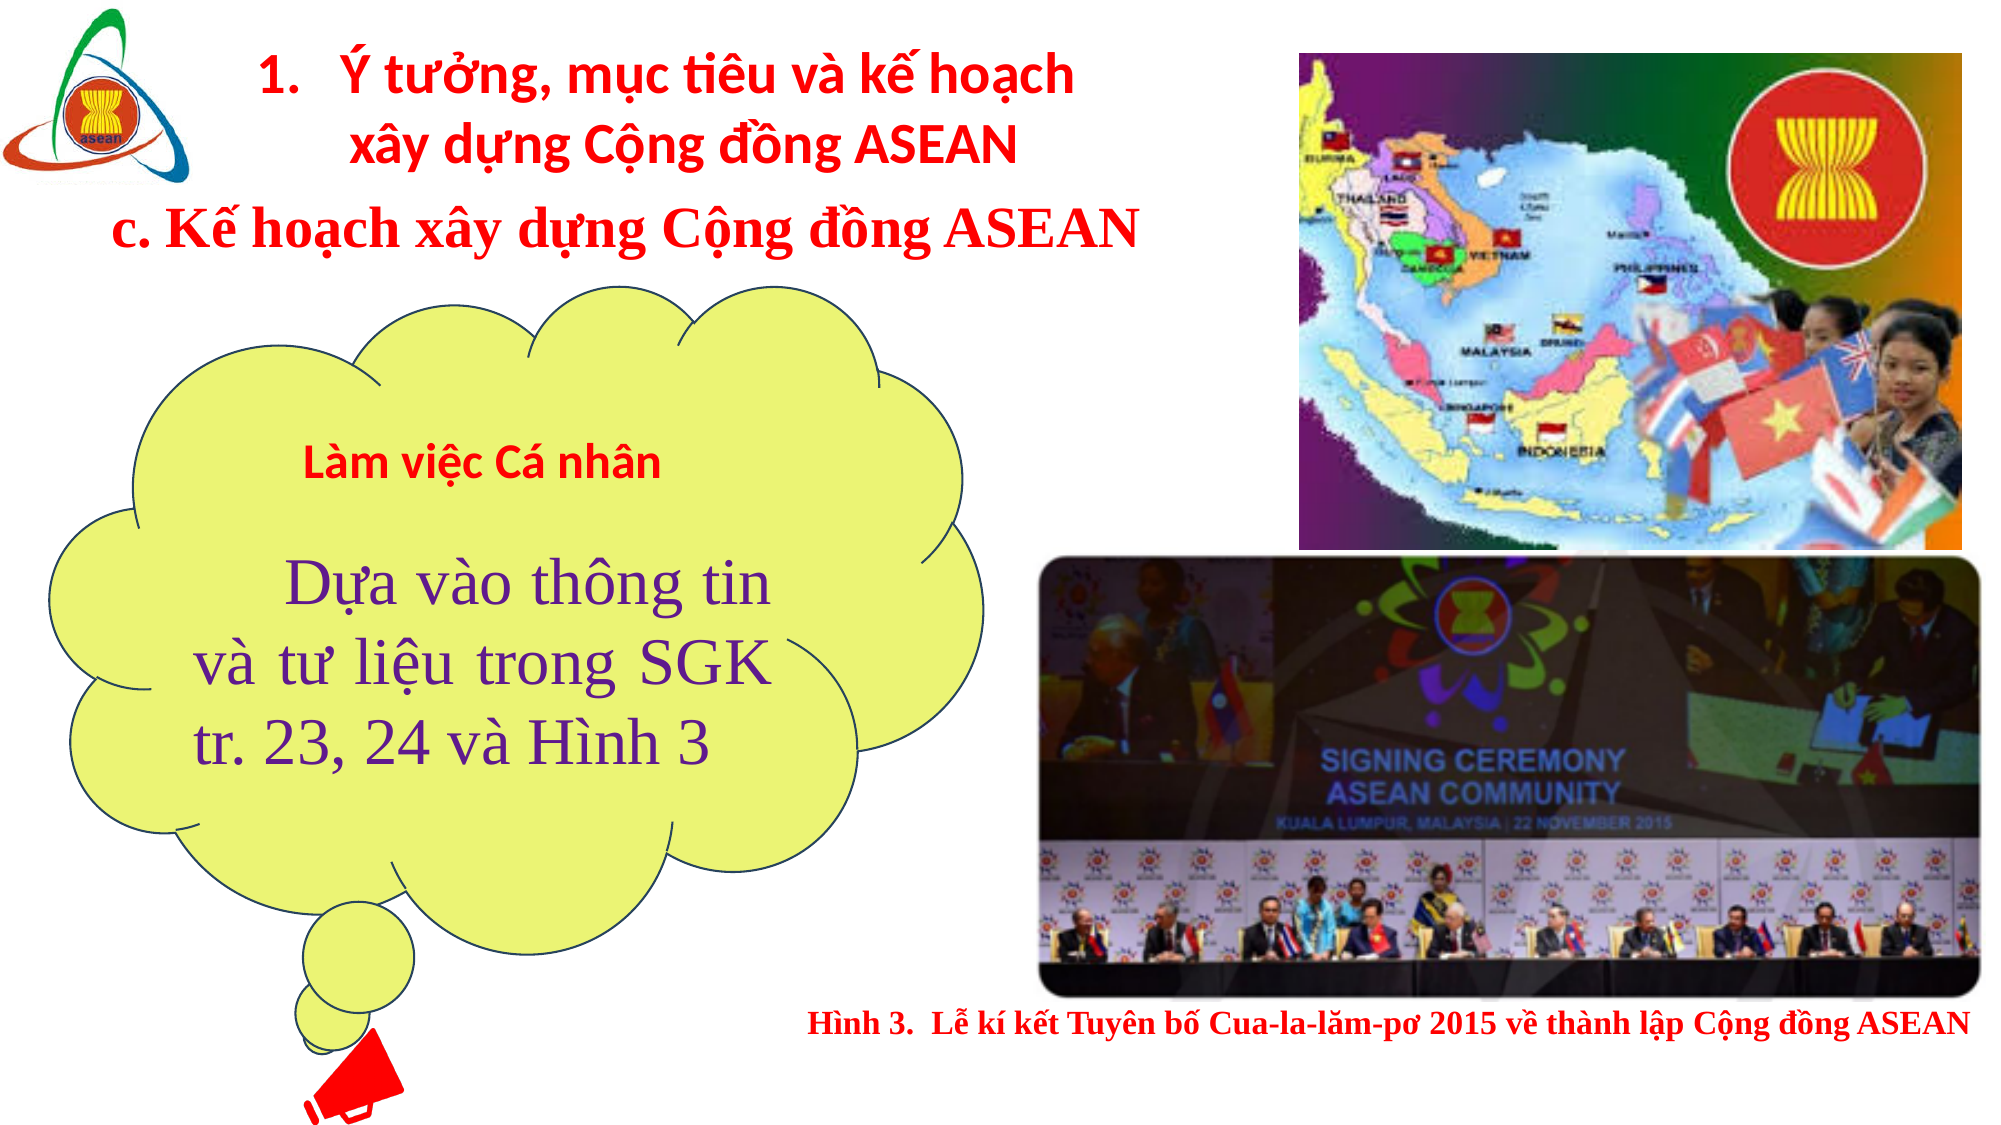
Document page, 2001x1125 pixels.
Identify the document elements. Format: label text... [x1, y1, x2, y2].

text_box Hình 3. Lễ kí kết Tuyên bố Cua-la-lăm-pơ 2015 về thành lập Cộng đồng ASEAN [983, 980, 2000, 1067]
title c. Kế hoạch xây dựng Cộng đồng ASEAN [96, 186, 1216, 273]
text_box Ý tưởng, mục tiêu và kế hoạch xây dựng Cộng đồng ASEAN [241, 27, 1270, 183]
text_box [49, 284, 983, 1125]
picture [0, 0, 193, 185]
picture [1025, 53, 1986, 1002]
